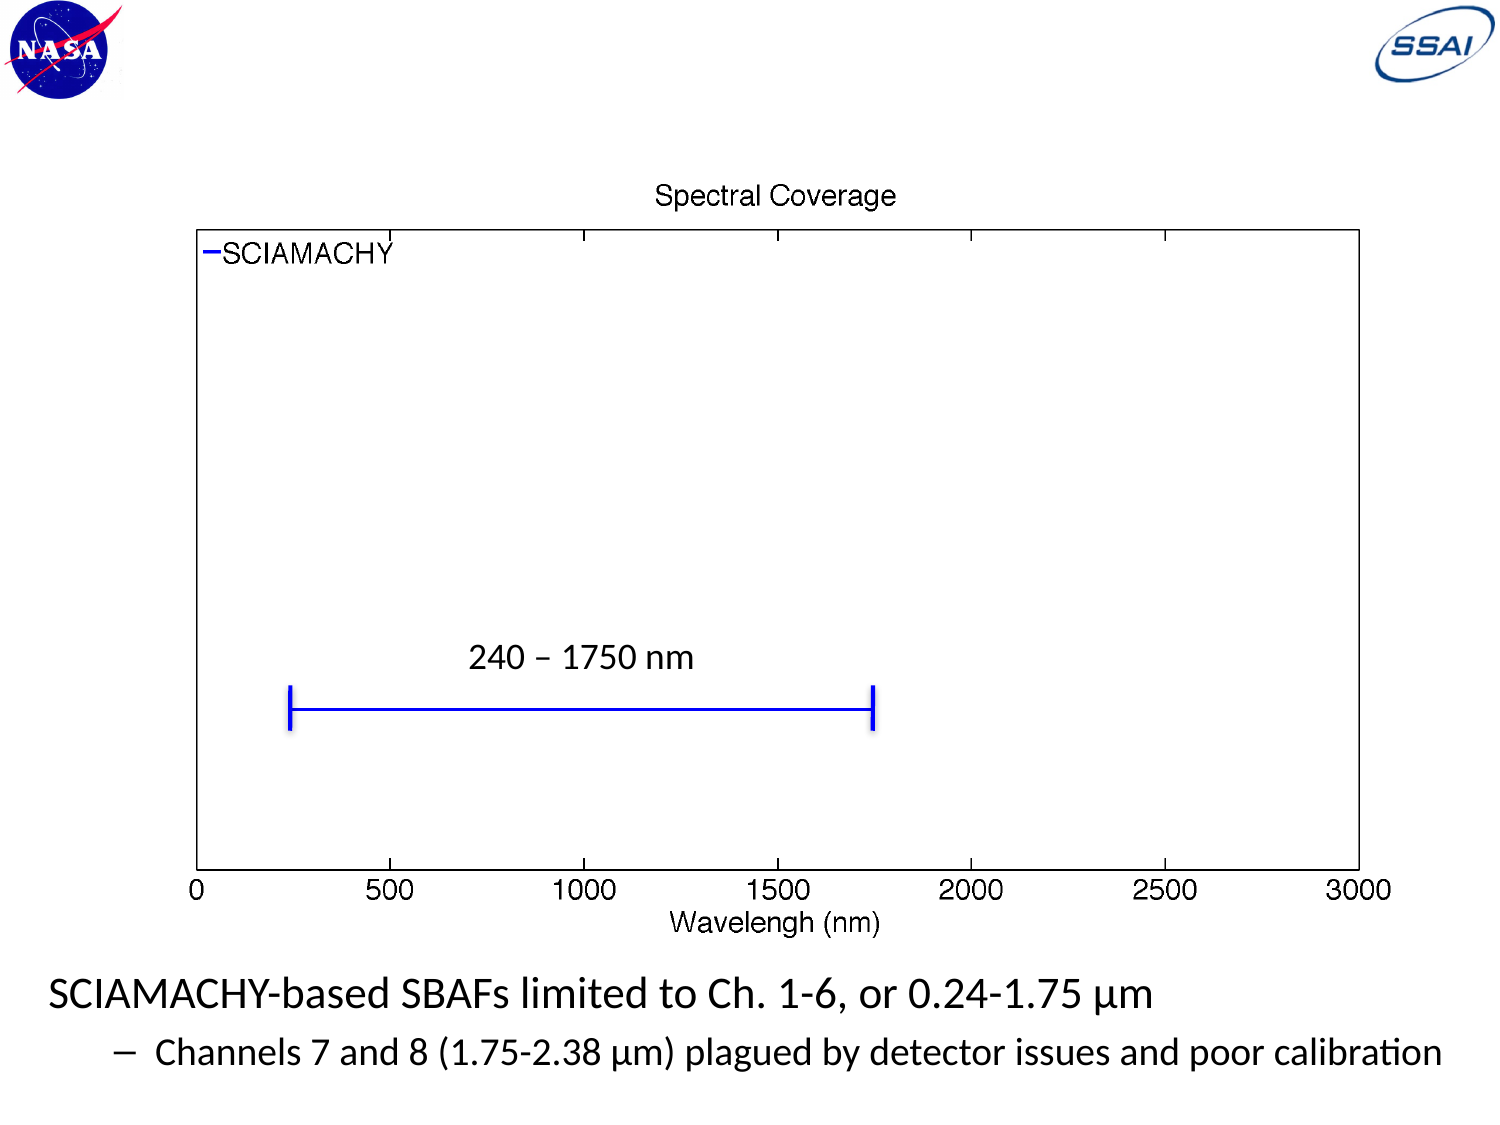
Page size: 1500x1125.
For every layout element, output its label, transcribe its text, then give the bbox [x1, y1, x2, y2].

list SCIAMACHY-based SBAFs limited to Ch. 1-6, or 0.24-1.75 μm Channels 7 and 8 (1.75-2.38 μm) plagued by detector issues and poor calibration [33, 964, 1467, 1125]
picture [0, 0, 124, 101]
picture [1368, 0, 1500, 89]
picture [0, 170, 1500, 956]
